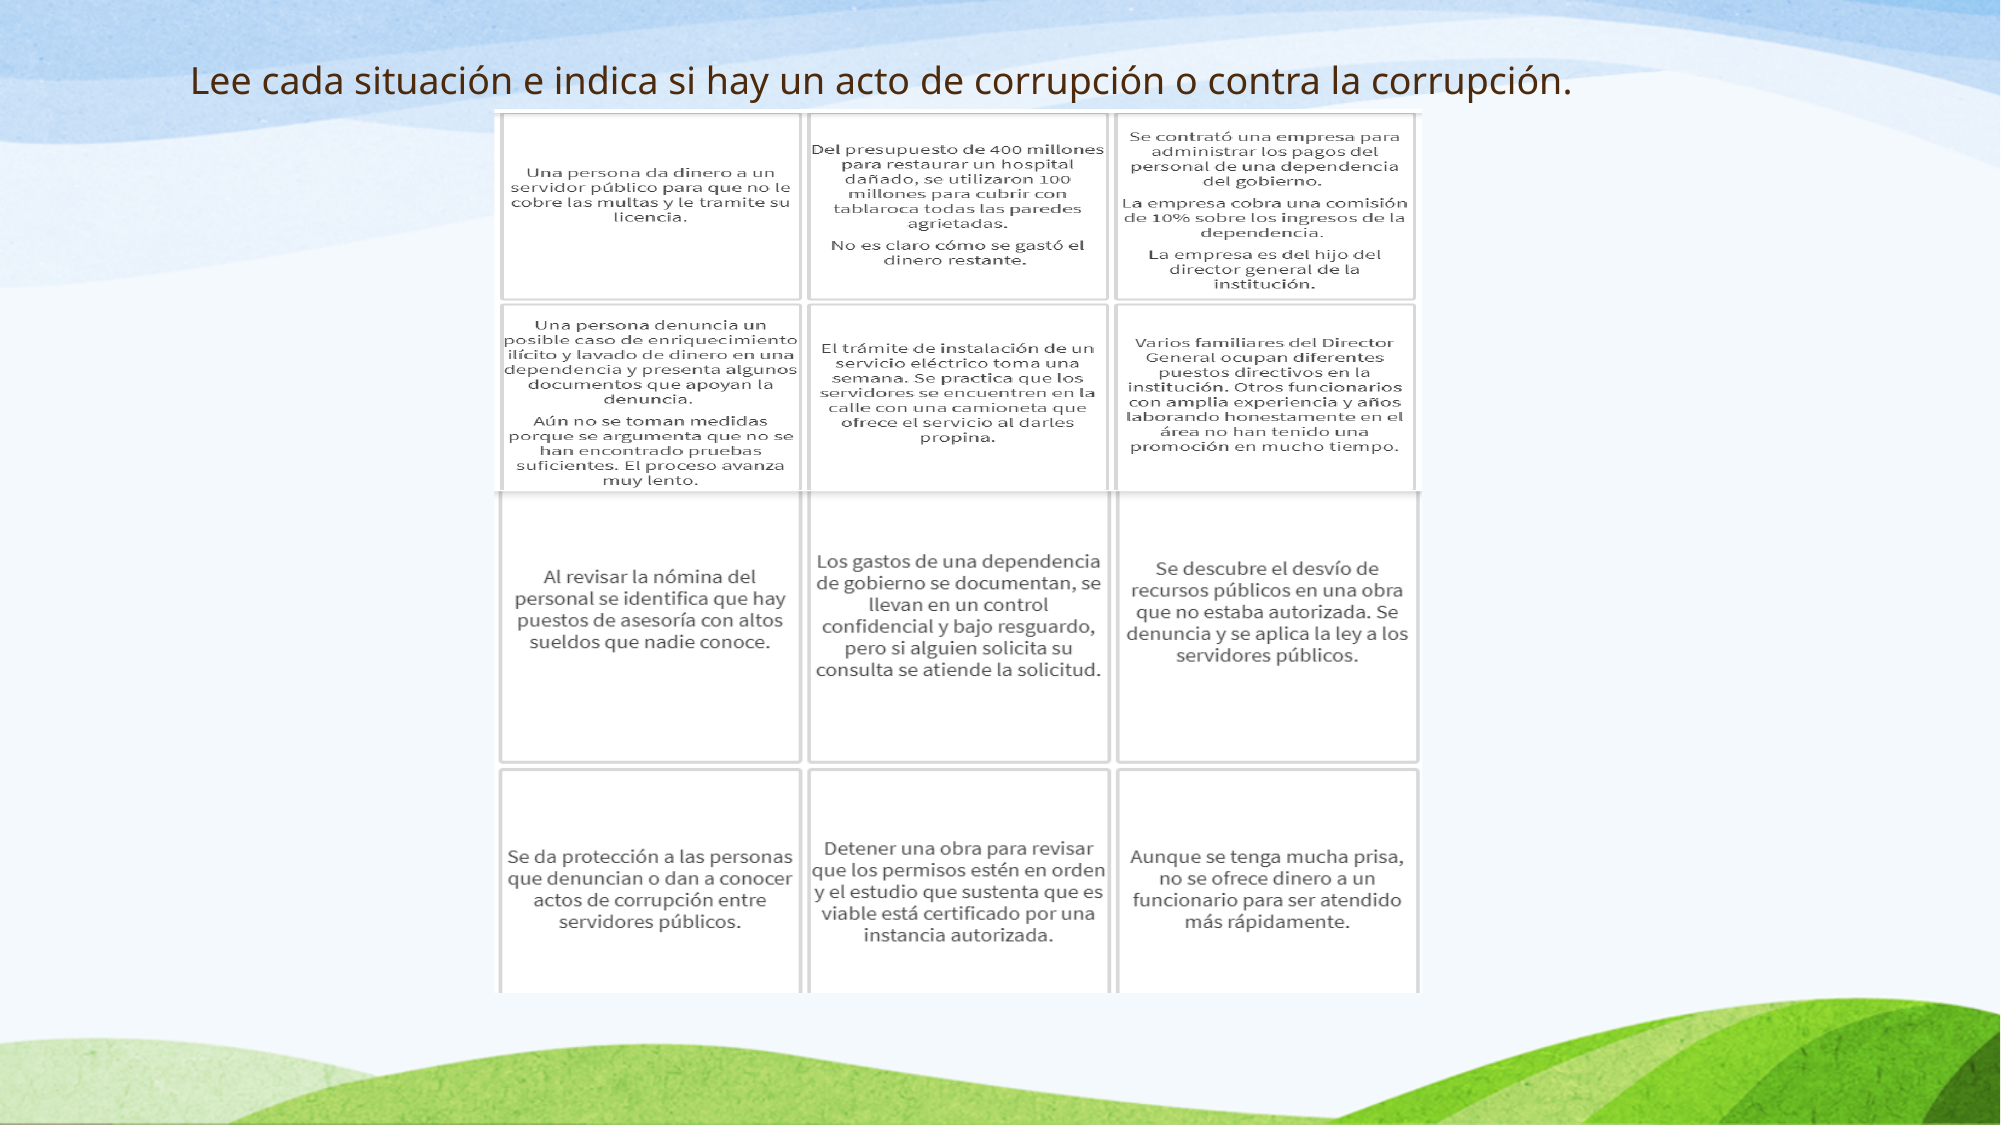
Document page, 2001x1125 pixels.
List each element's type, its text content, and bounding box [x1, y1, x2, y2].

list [494, 109, 1422, 490]
picture [0, 0, 2001, 1125]
title Lee cada situación e indica si hay un acto de corrupción o contra la corrupción. [174, 50, 1825, 110]
